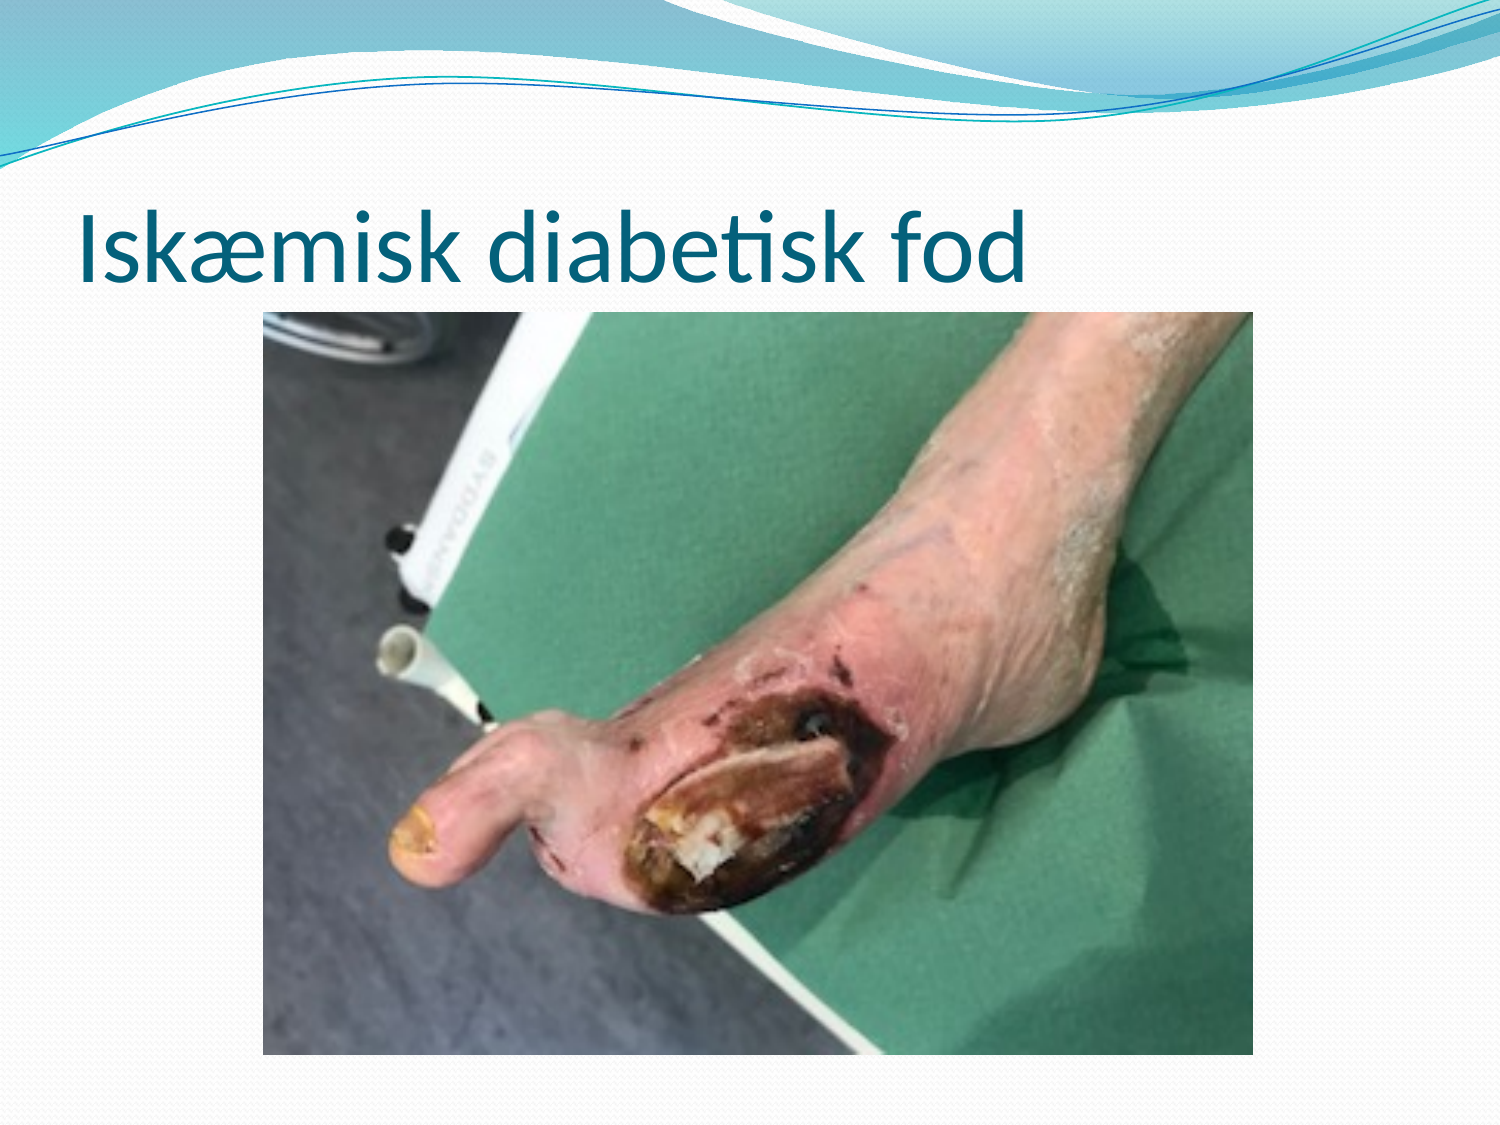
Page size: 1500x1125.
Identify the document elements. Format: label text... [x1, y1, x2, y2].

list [263, 312, 1254, 1055]
title Iskæmisk diabetisk fod [75, 115, 1425, 303]
